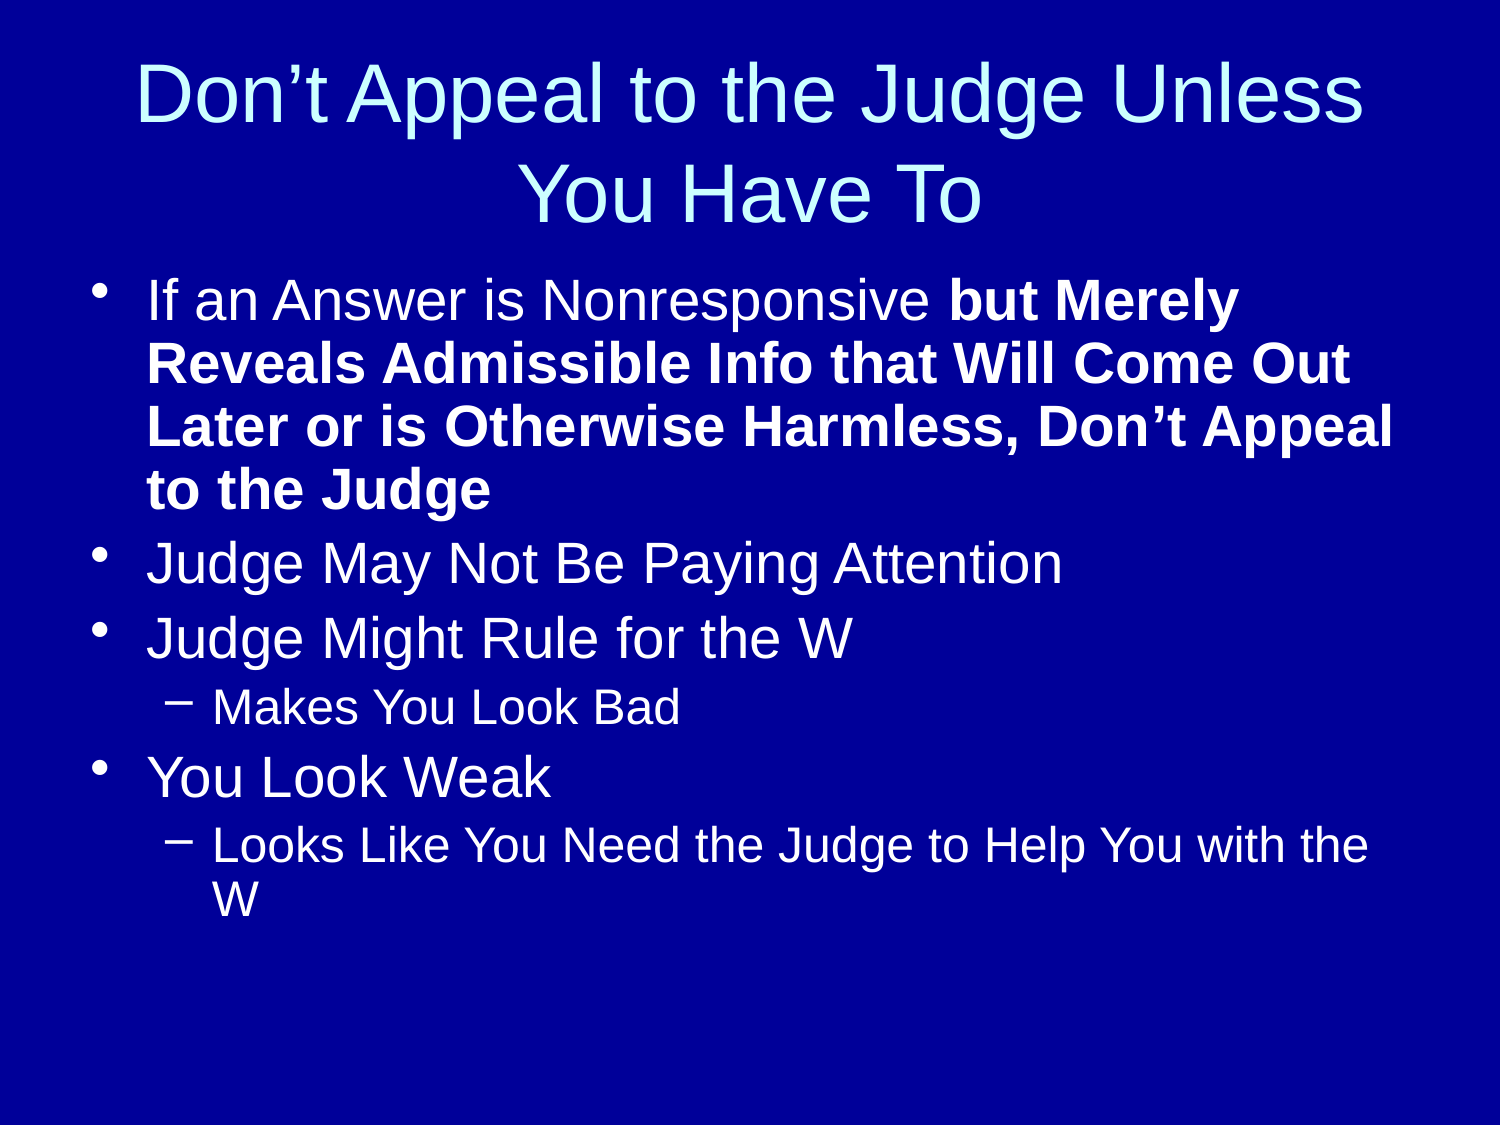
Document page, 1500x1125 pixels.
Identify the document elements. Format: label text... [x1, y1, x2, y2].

list If an Answer is Nonresponsive but Merely Reveals Admissible Info that Will Come Out Later or is Otherwise Harmless, Don’t Appeal to the Judge Judge May Not Be Paying Attention Judge Might Rule for the W Makes You Look Bad You Look Weak Looks Like You Need the Judge to Help You with the W [75, 262, 1425, 1005]
title Don’t Appeal to the Judge Unless You Have To [75, 45, 1425, 233]
